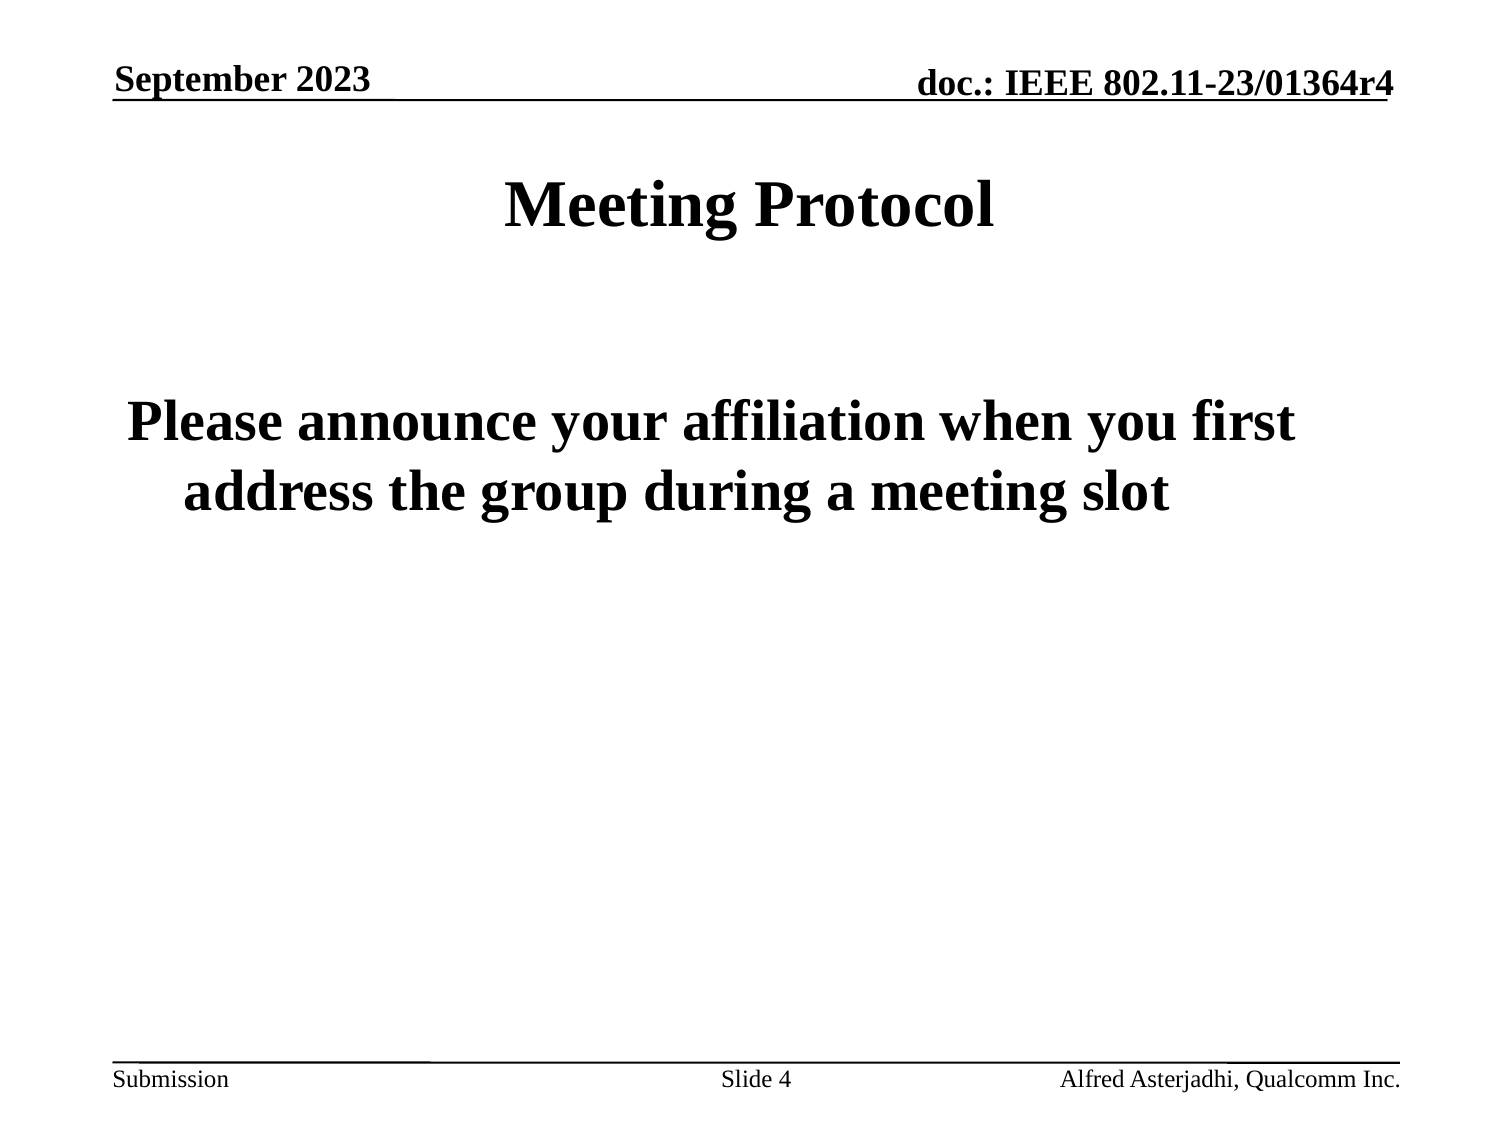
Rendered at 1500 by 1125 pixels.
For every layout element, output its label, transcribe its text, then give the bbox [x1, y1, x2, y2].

list Please announce your affiliation when you first address the group during a meeting slot [112, 374, 1388, 513]
slide_number Slide 4 [712, 1061, 800, 1123]
title Meeting Protocol [112, 112, 1388, 288]
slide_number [114, 54, 493, 100]
footer Alfred Asterjadhi, Qualcomm Inc. [878, 1061, 1402, 1093]
